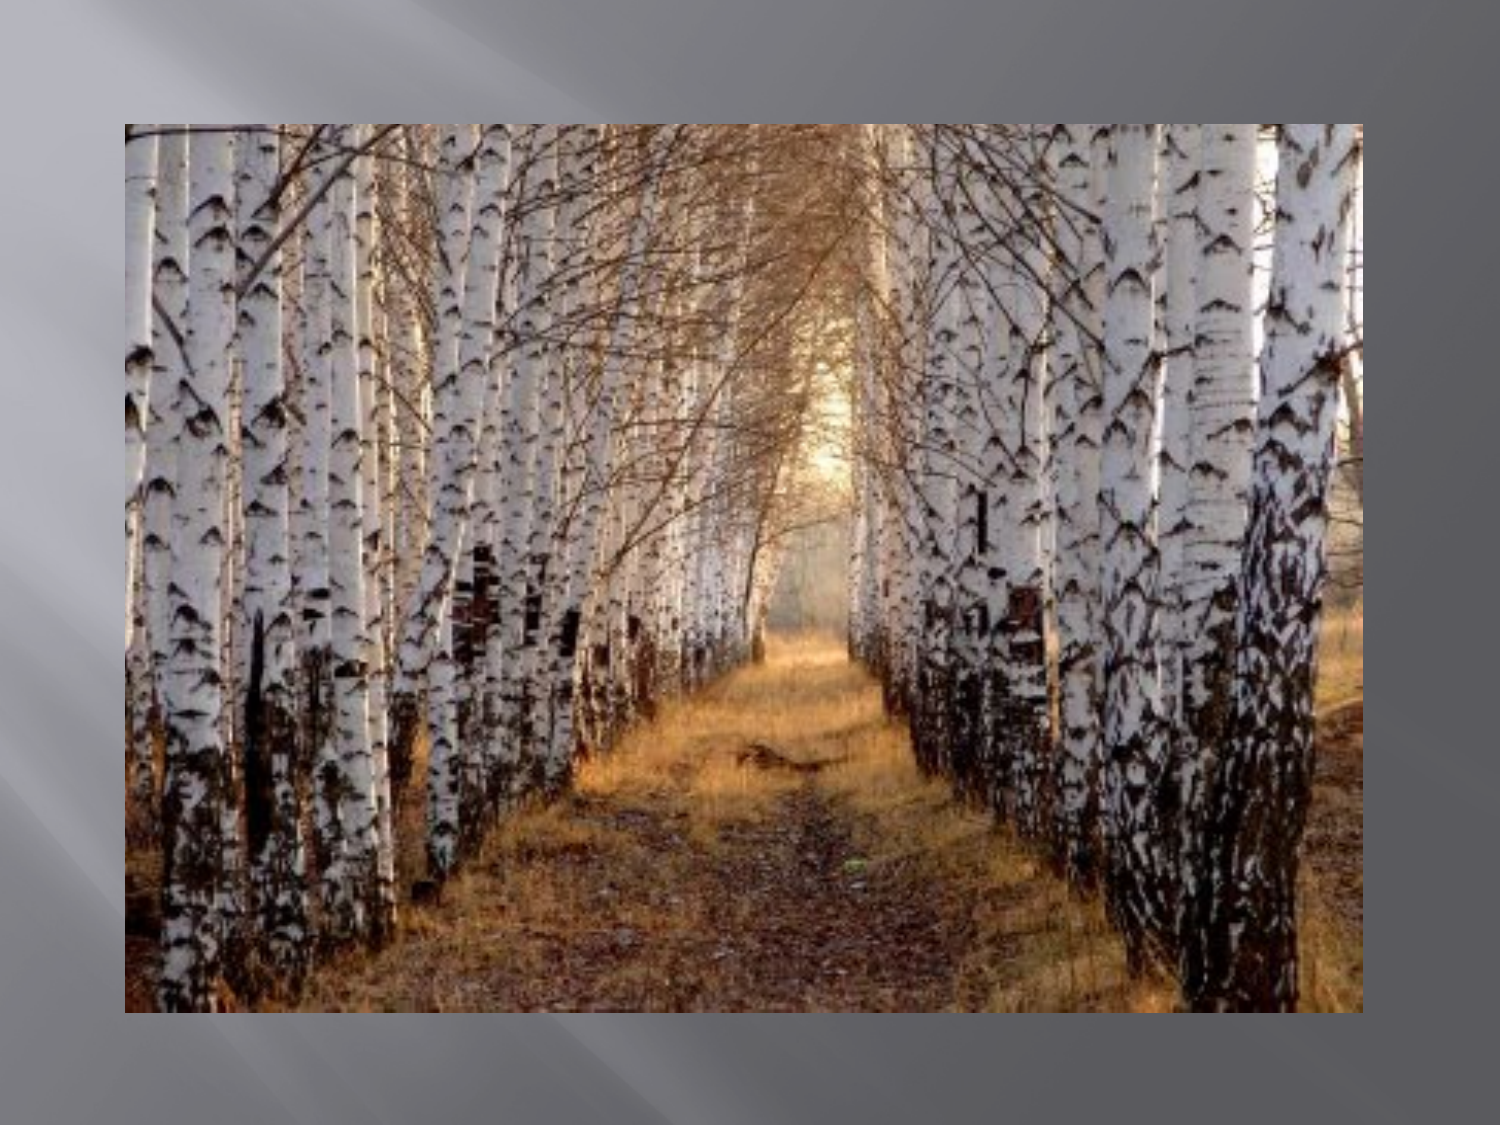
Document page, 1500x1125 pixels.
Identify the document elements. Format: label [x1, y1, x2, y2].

list [124, 124, 1363, 1013]
